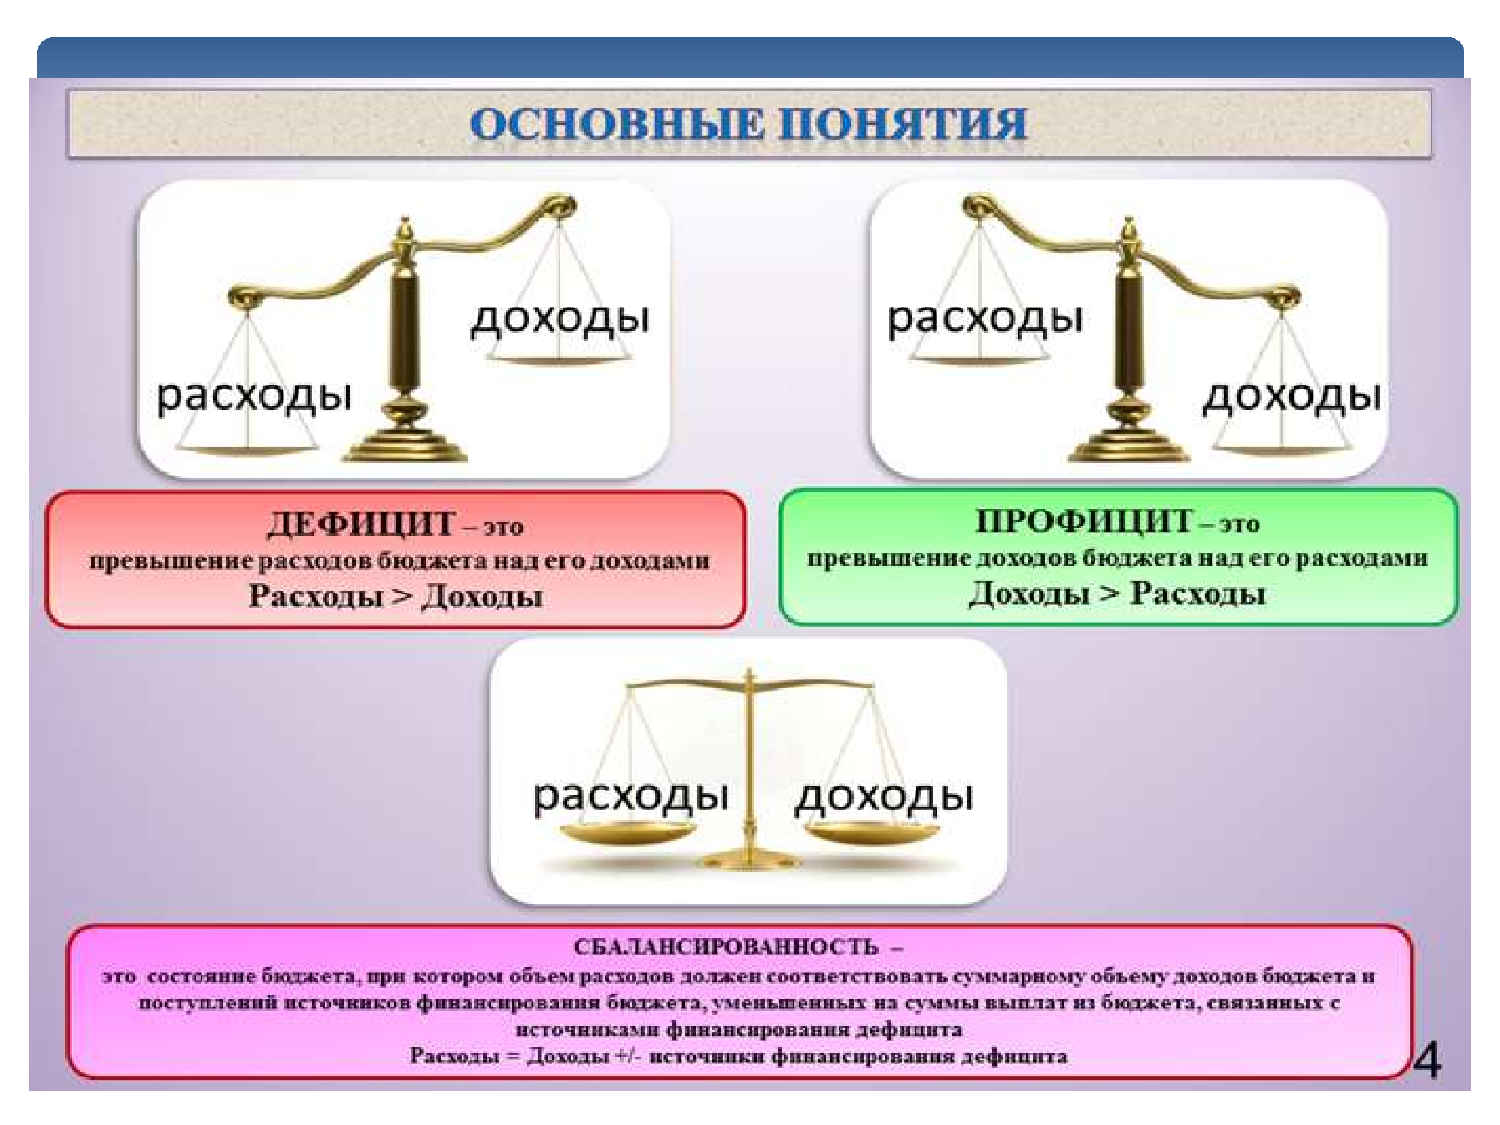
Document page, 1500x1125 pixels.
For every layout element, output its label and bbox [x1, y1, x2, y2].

text_box [29, 37, 1471, 1091]
